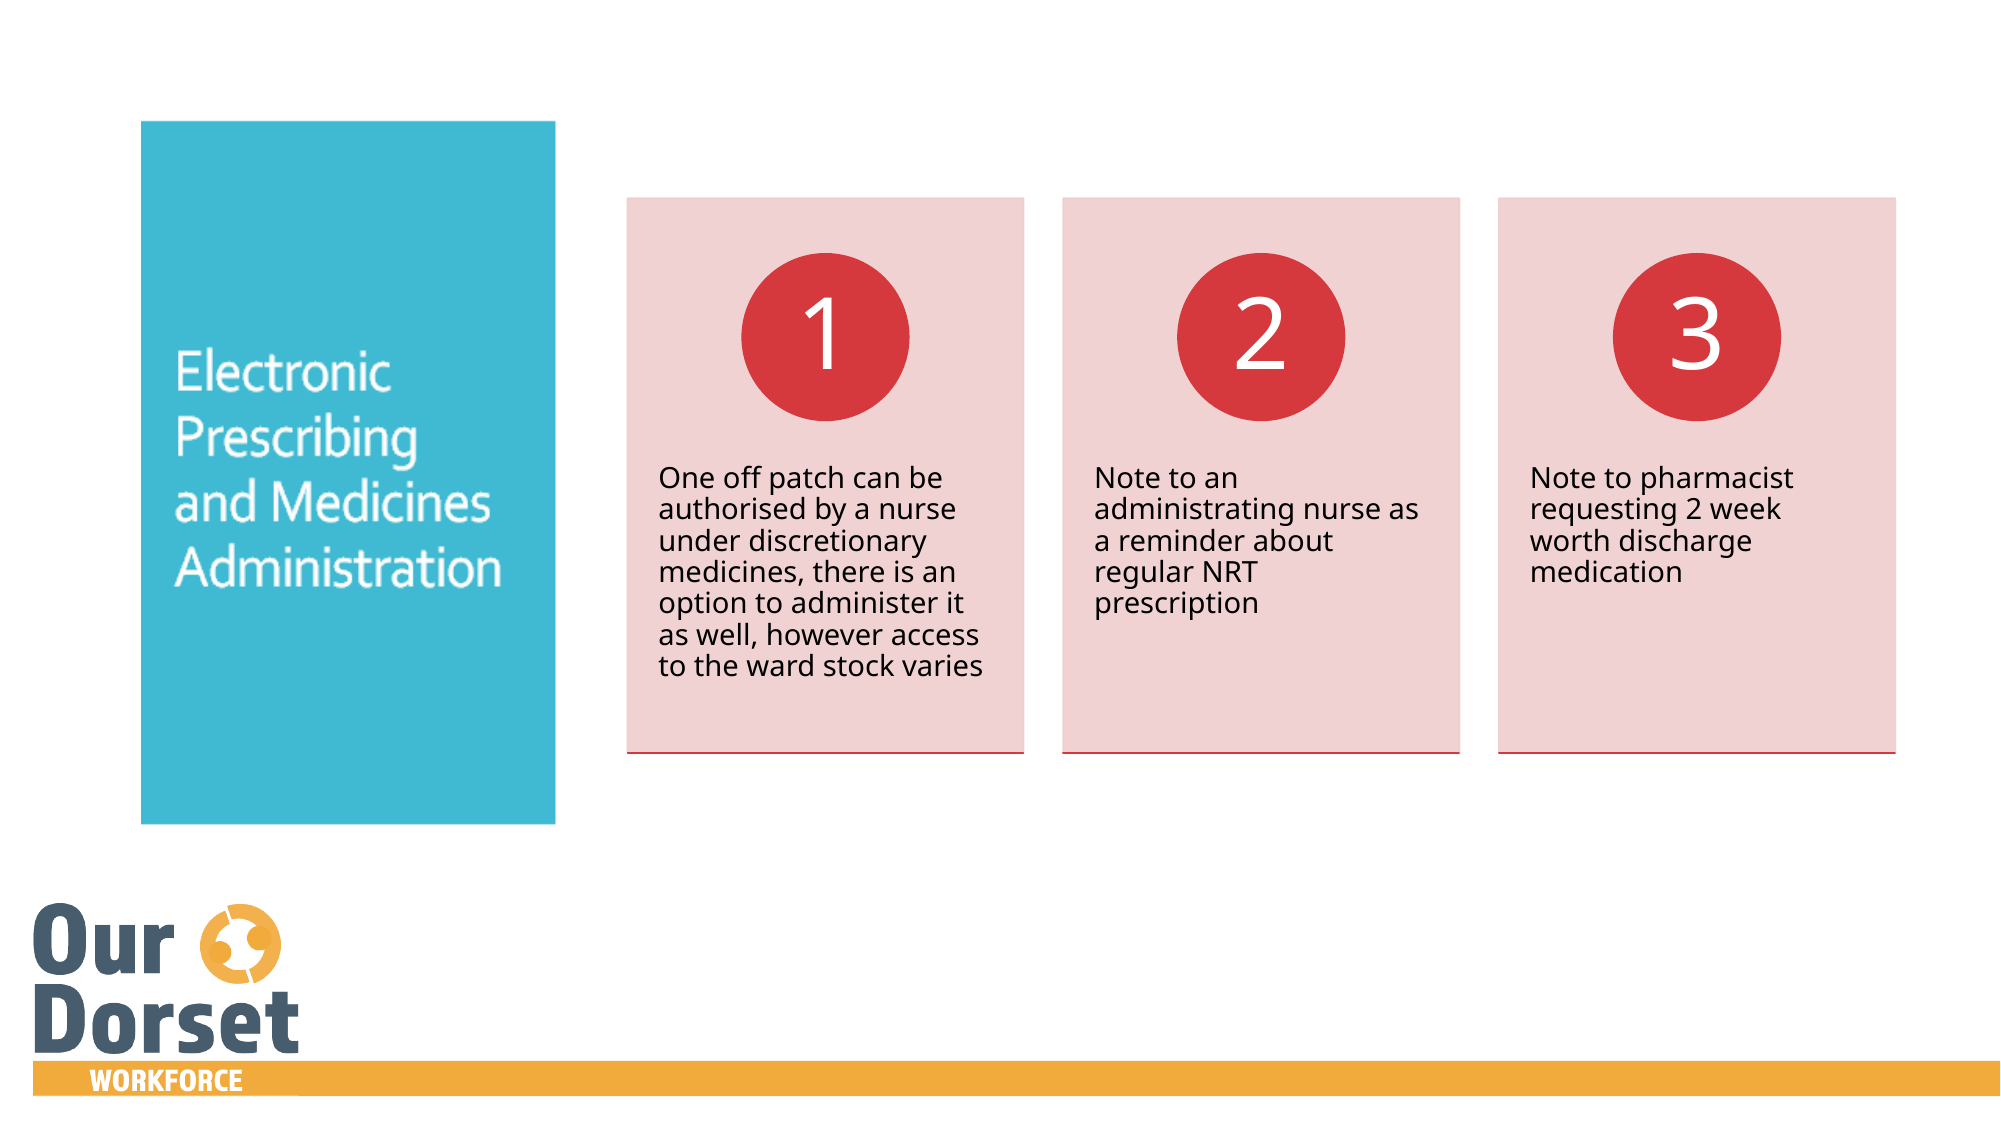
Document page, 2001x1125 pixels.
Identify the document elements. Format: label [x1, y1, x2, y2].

picture [141, 108, 562, 844]
picture [33, 903, 299, 1097]
text_box [627, 58, 1896, 894]
